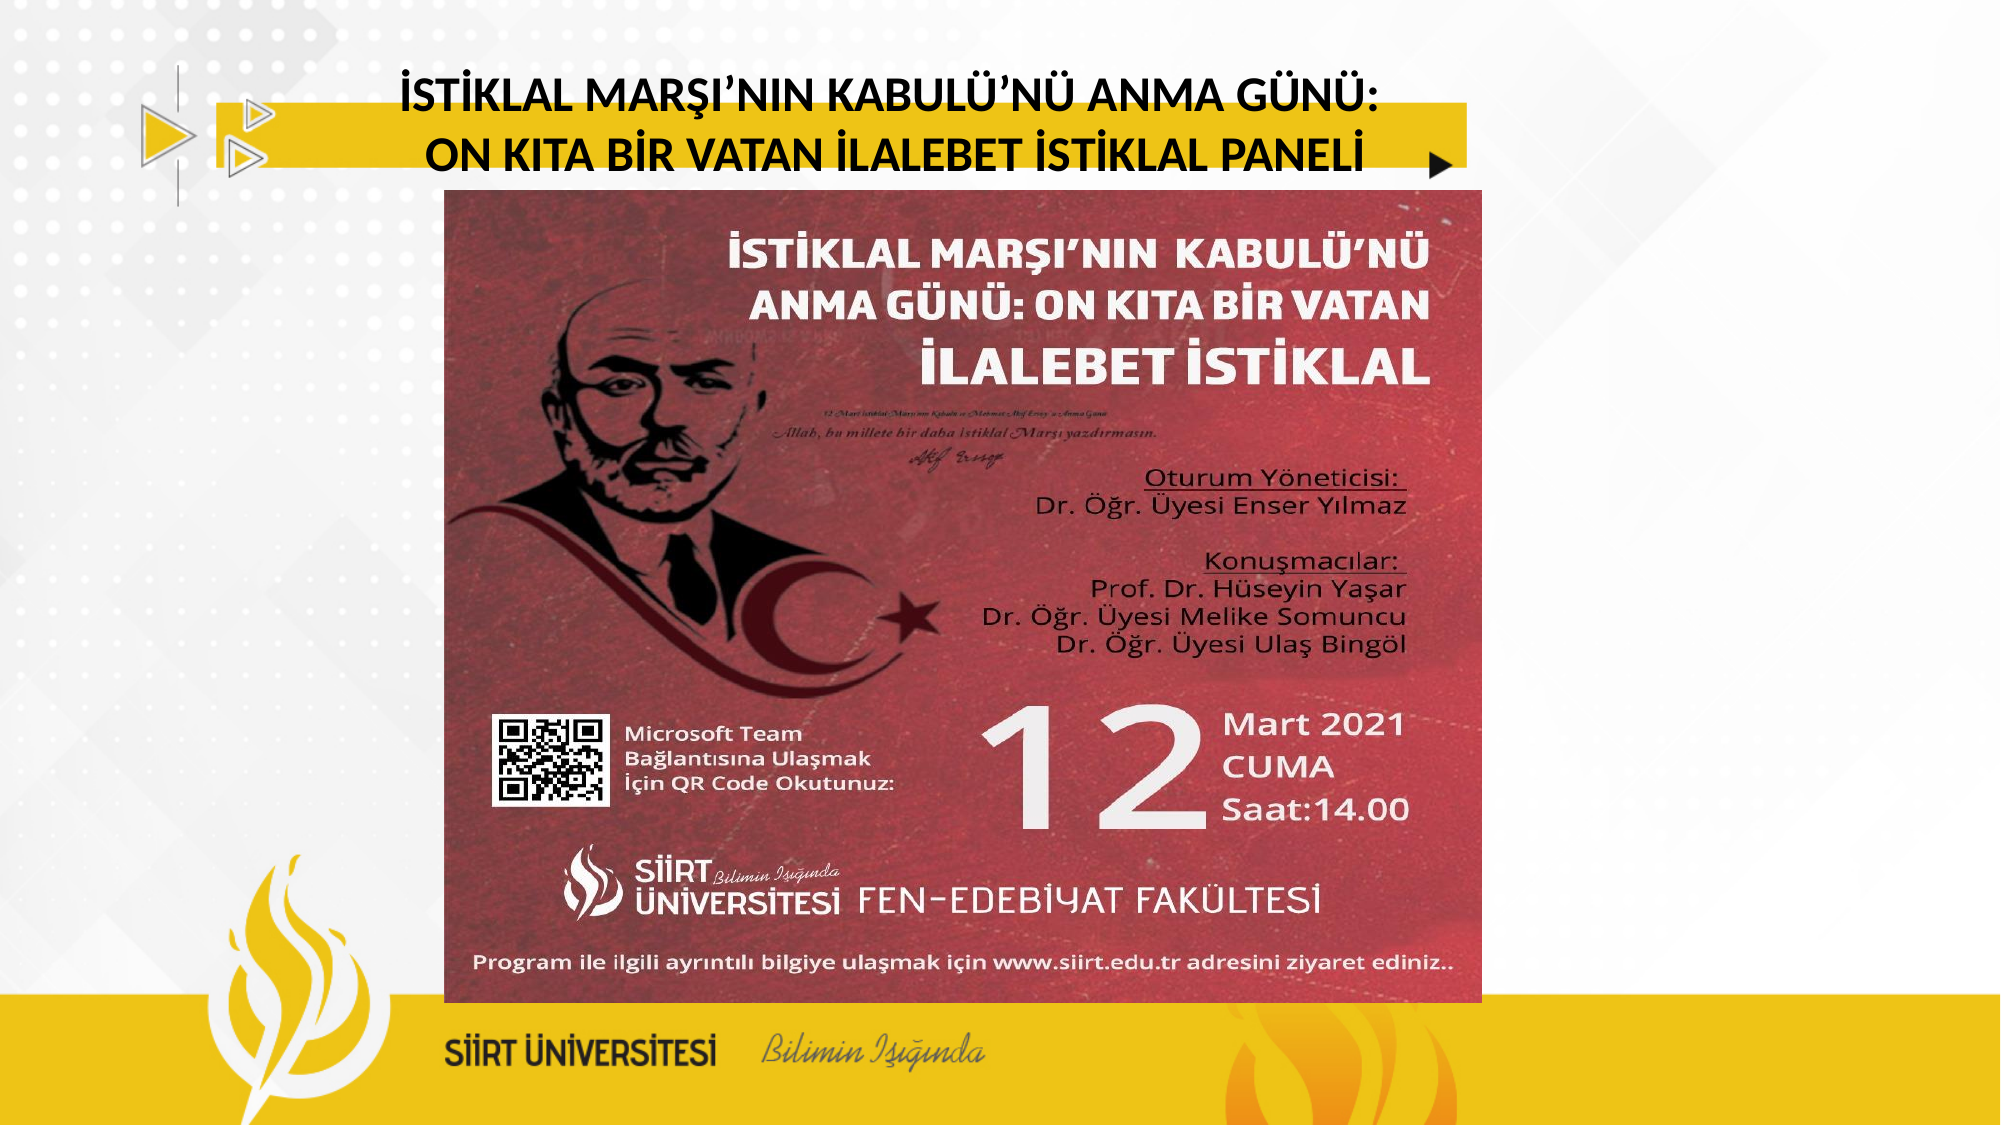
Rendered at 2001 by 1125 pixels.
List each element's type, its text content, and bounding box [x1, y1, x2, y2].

picture [0, 0, 2001, 1125]
text_box İSTİKLAL MARŞI’NIN KABULÜ’NÜ ANMA GÜNÜ: ON KITA BİR VATAN İLALEBET İSTİKLAL PANELİ [56, 54, 1735, 189]
